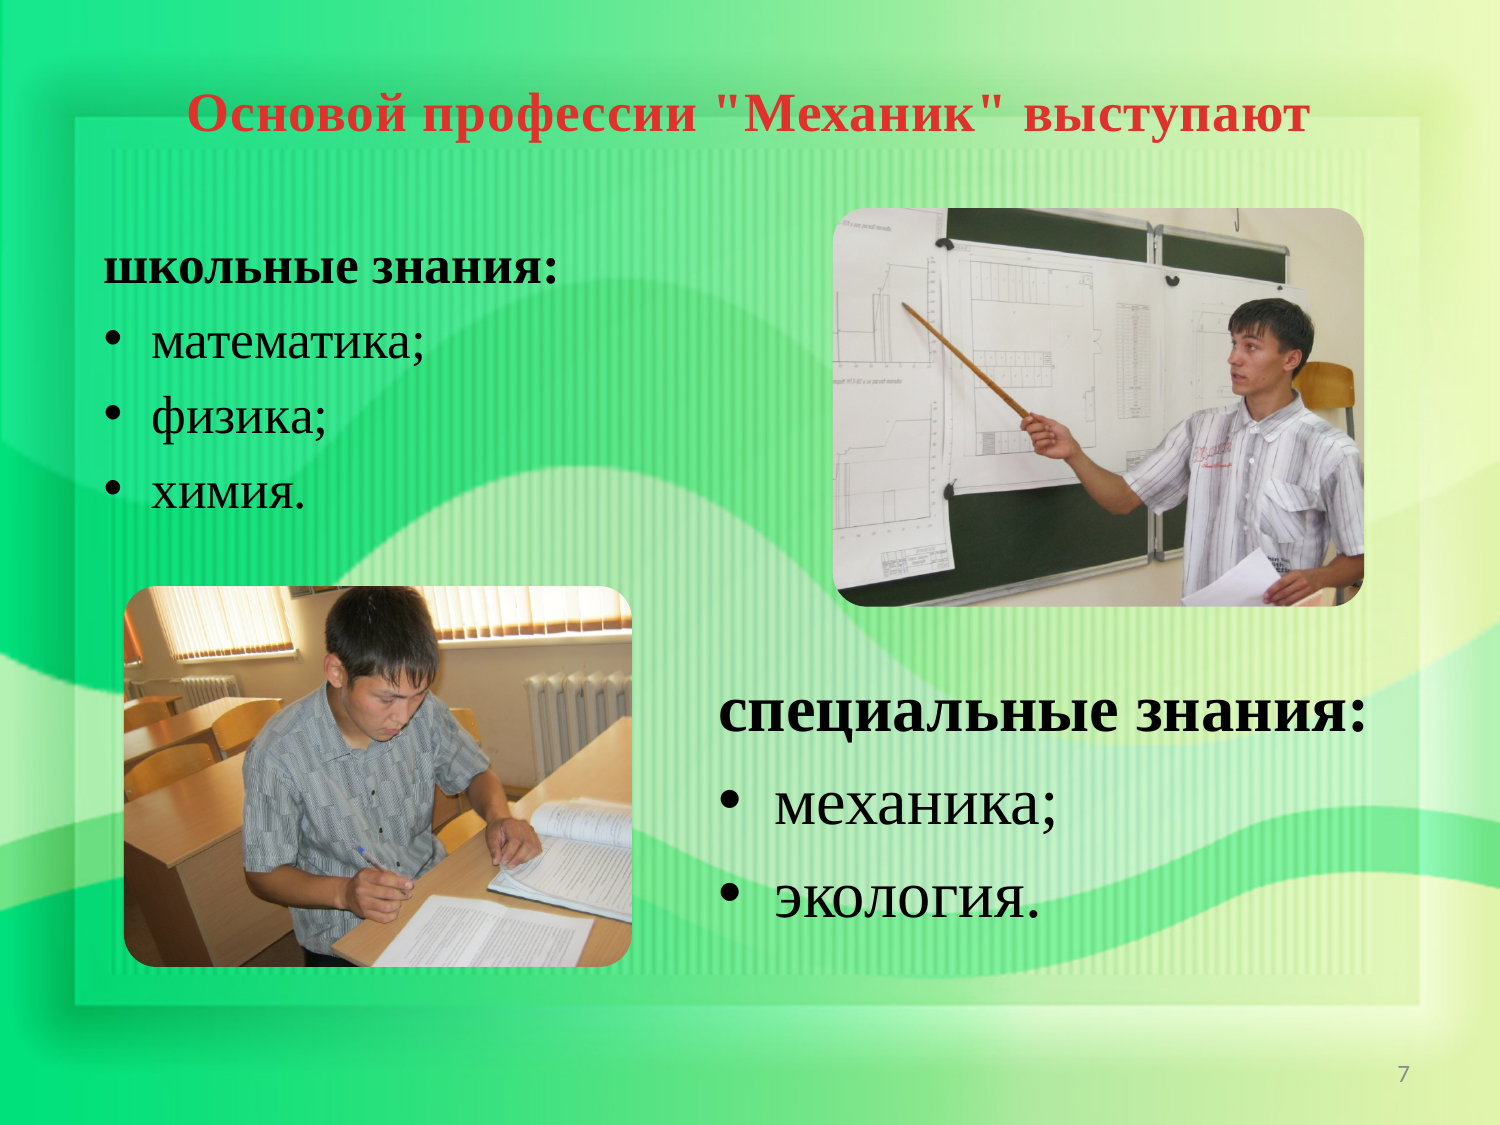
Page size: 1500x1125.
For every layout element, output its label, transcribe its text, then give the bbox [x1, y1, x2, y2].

picture [0, 0, 1500, 1125]
title Основой профессии "Механик" выступают [75, 45, 1425, 173]
list школьные знания: математика; физика; химия. [88, 222, 710, 528]
slide_number 7 [1074, 1042, 1425, 1103]
list специальные знания: механика; экология. [703, 656, 1459, 968]
